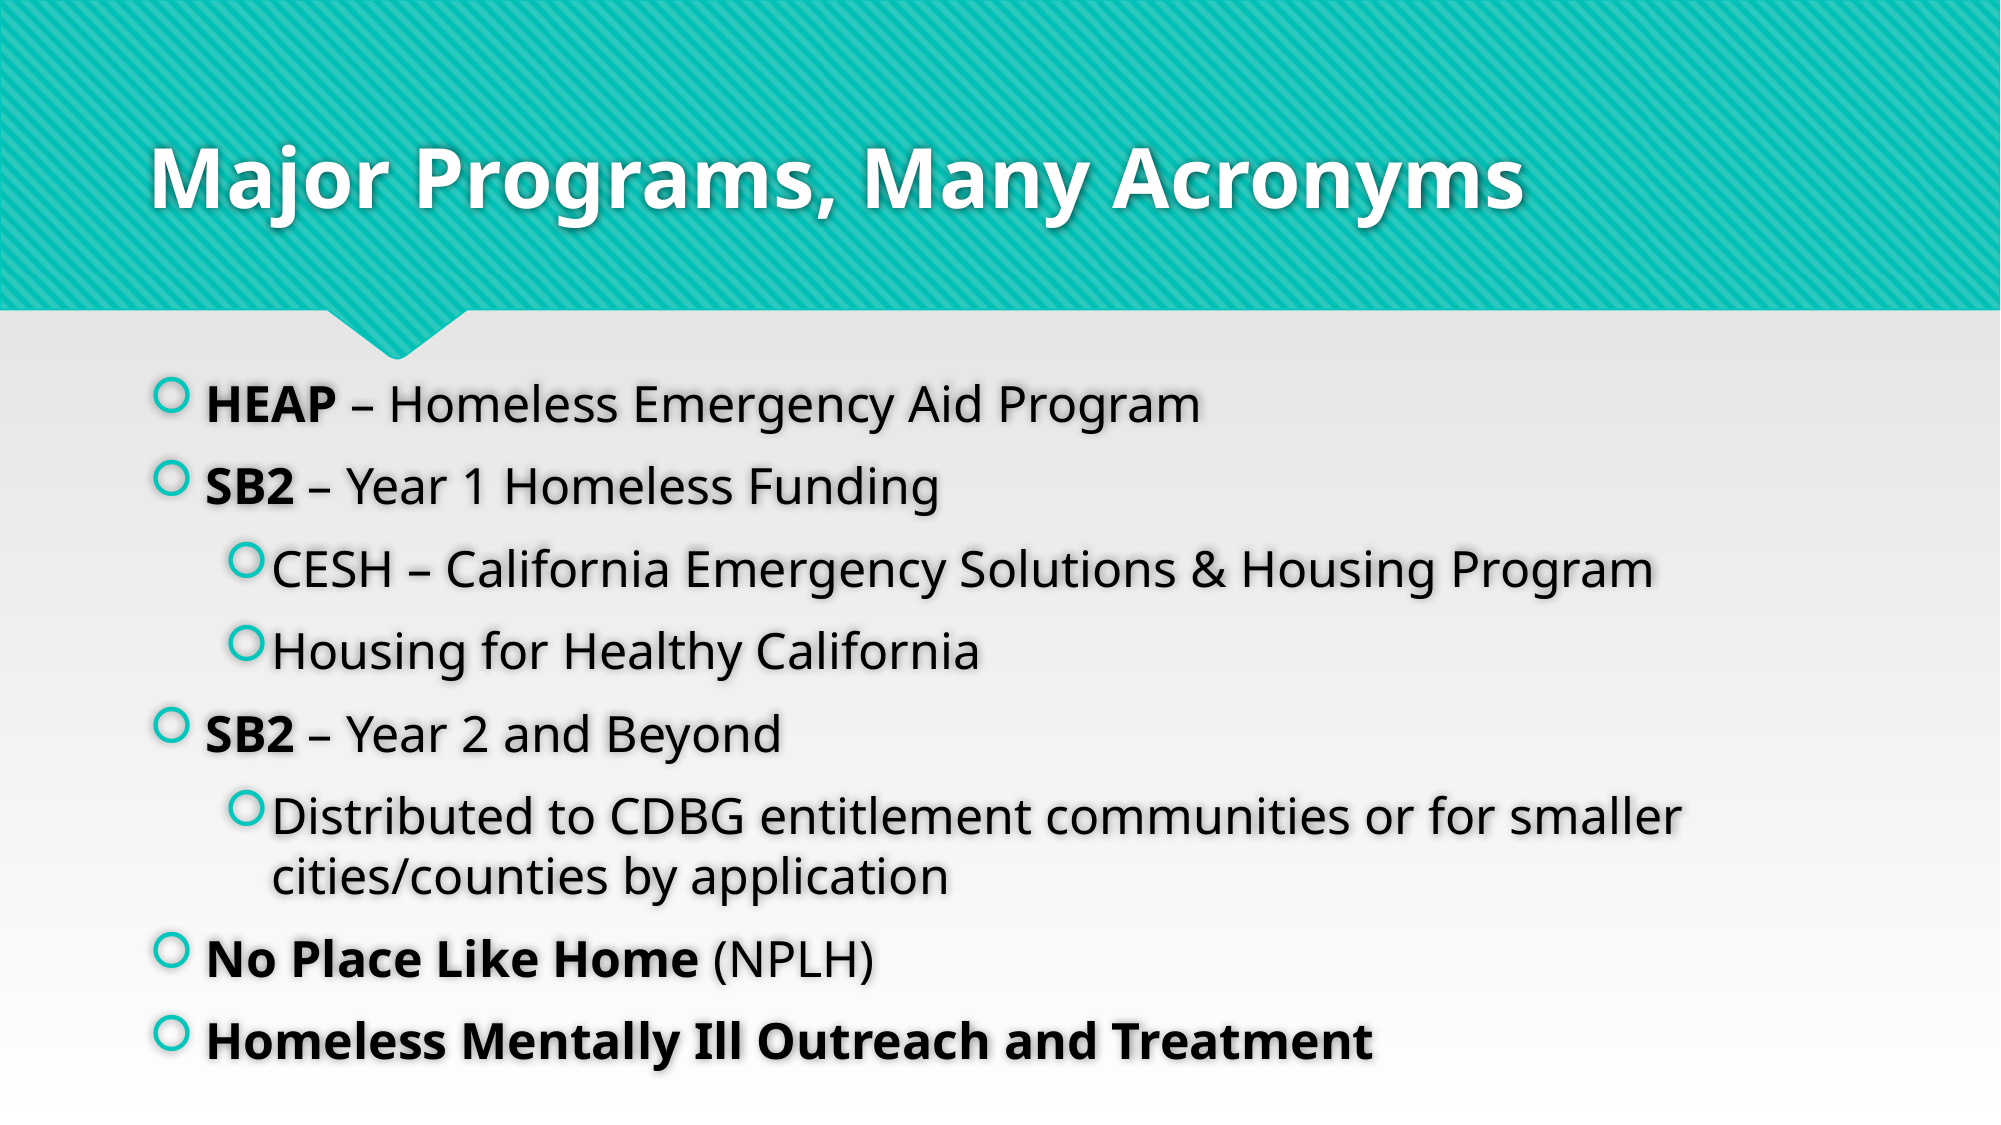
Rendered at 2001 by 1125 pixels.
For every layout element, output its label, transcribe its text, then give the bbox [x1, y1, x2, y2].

list HEAP – Homeless Emergency Aid Program SB2 – Year 1 Homeless Funding CESH – California Emergency Solutions & Housing Program Housing for Healthy California SB2 – Year 2 and Beyond Distributed to CDBG entitlement communities or for smaller cities/counties by application No Place Like Home (NPLH) Homeless Mentally Ill Outreach and Treatment [134, 364, 1866, 1125]
title Major Programs, Many Acronyms [132, 73, 1868, 233]
